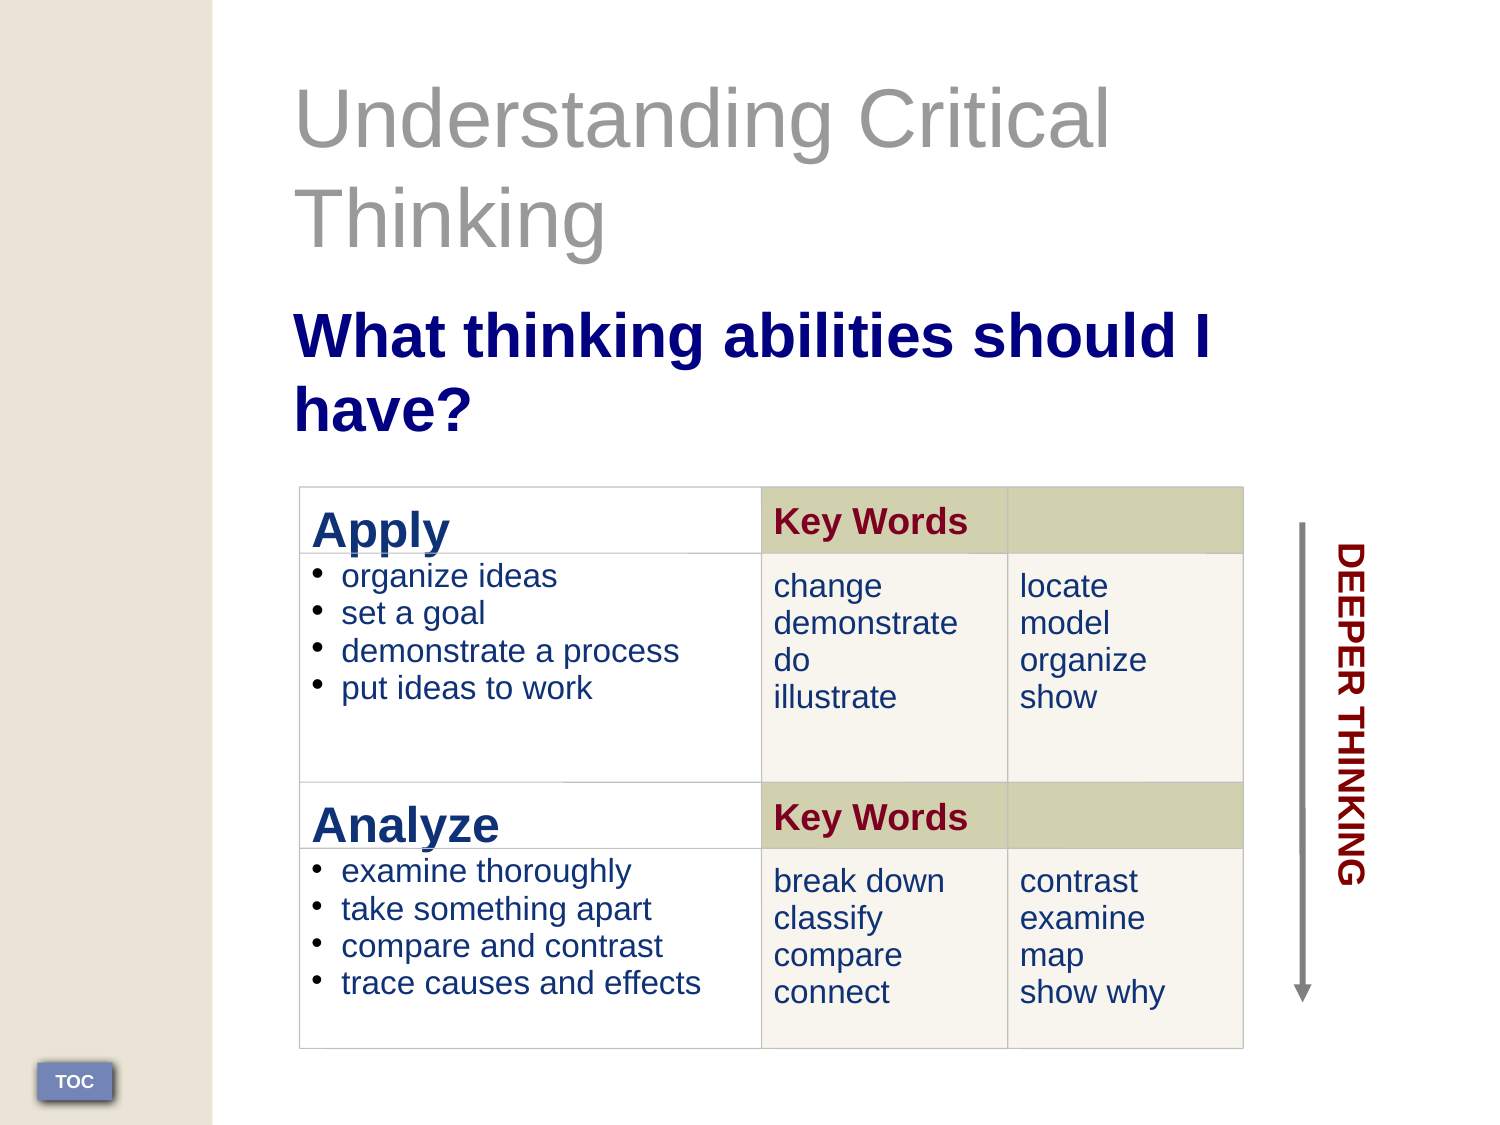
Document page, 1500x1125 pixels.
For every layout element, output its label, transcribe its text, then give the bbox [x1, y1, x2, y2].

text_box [299, 486, 1244, 1020]
text_box [1296, 522, 1309, 1003]
text_box DEEPER THINKING [1323, 527, 1384, 963]
text_box Understanding Critical Thinking What thinking abilities should I have? [278, 57, 1389, 495]
